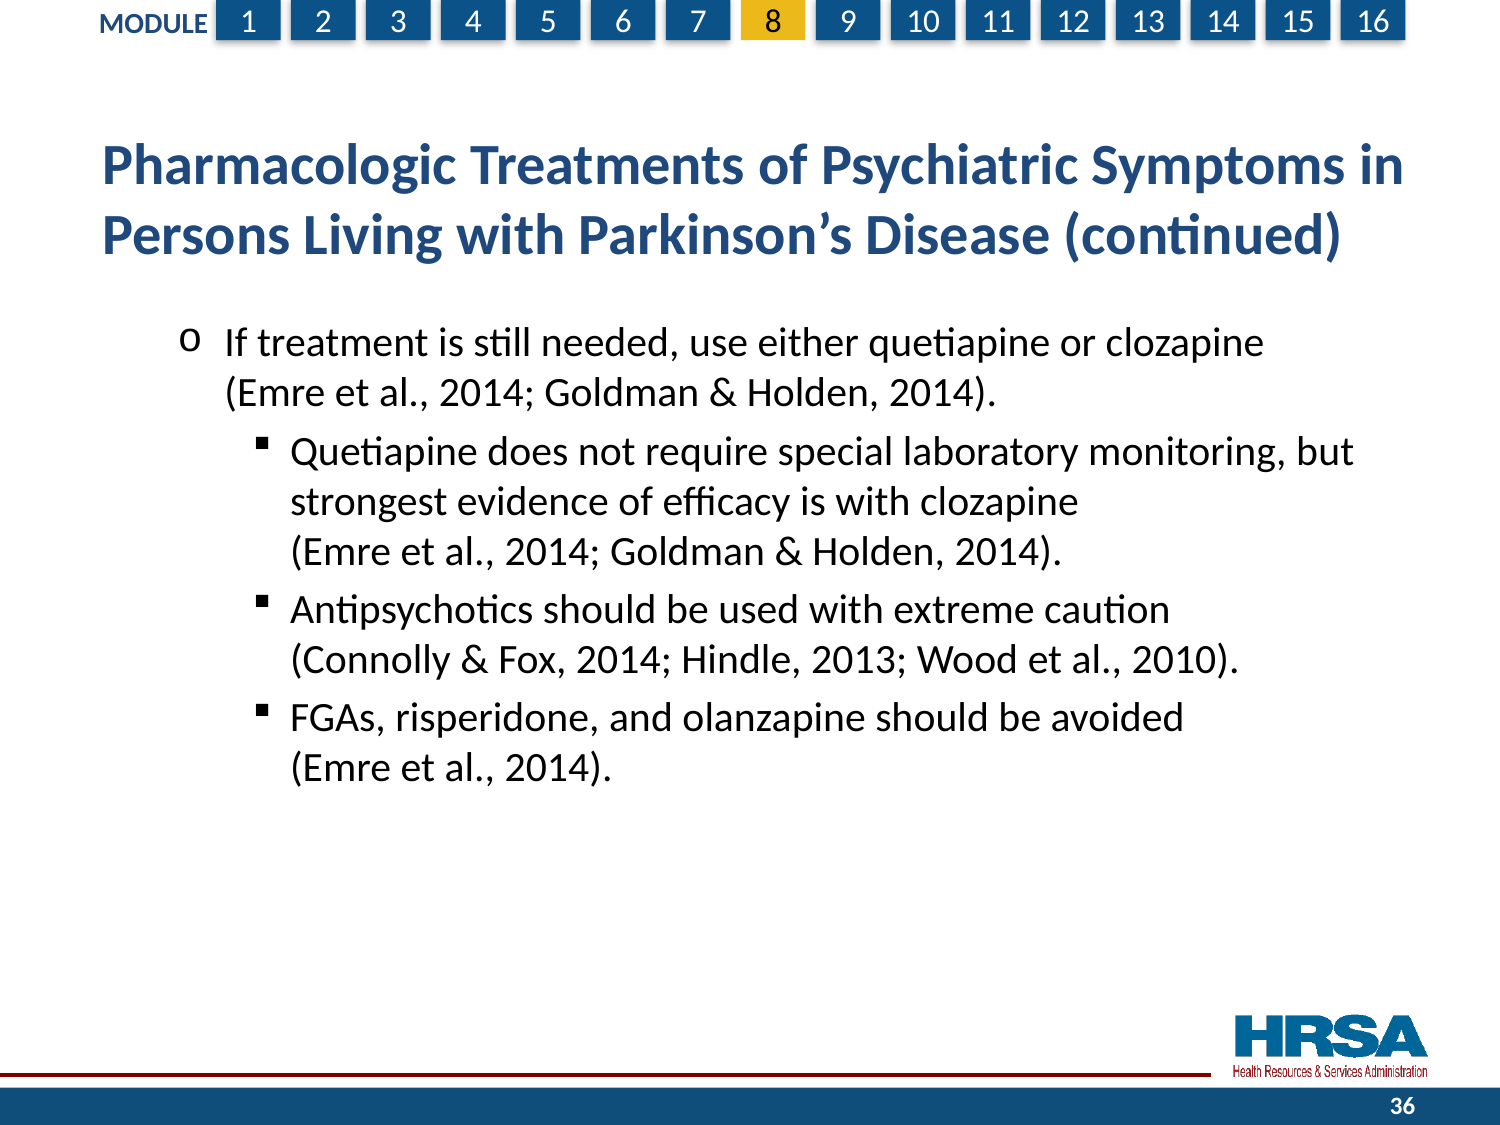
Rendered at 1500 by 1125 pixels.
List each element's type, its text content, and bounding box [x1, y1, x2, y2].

picture [1210, 1002, 1450, 1083]
title Pharmacologic Treatments of Psychiatric Symptoms in Persons Living with Parkinson’s Disease (continued) [87, 129, 1438, 263]
list If treatment is still needed, use either quetiapine or clozapine (Emre et al., 2014; Goldman & Holden, 2014). Quetiapine does not require special laboratory monitoring, but strongest evidence of efficacy is with clozapine (Emre et al., 2014; Goldman & Holden, 2014). Antipsychotics should be used with extreme caution (Connolly & Fox, 2014; Hindle, 2013; Wood et al., 2010). FGAs, risperidone, and olanzapine should be avoided (Emre et al., 2014). [87, 307, 1438, 788]
